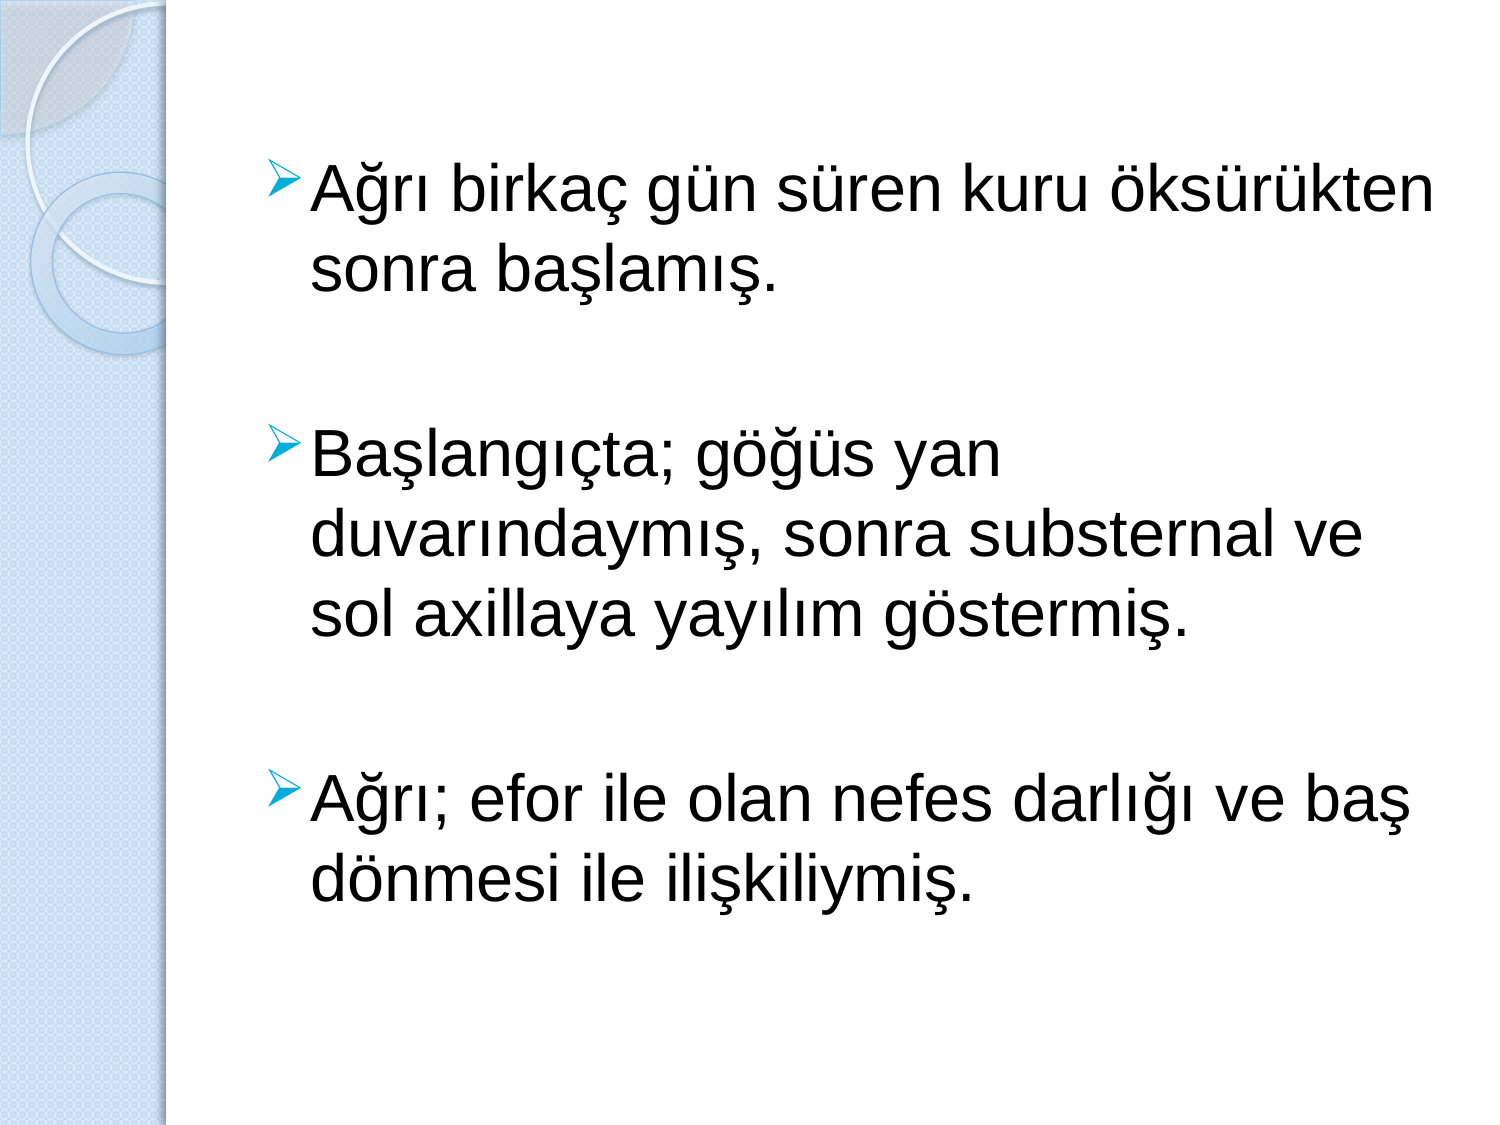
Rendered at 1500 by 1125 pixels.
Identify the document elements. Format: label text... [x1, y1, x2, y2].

list Ağrı birkaç gün süren kuru öksürükten sonra başlamış. Başlangıçta; göğüs yan duvarındaymış, sonra substernal ve sol axillaya yayılım göstermiş. Ağrı; efor ile olan nefes darlığı ve baş dönmesi ile ilişkiliymiş. [235, 137, 1466, 1025]
